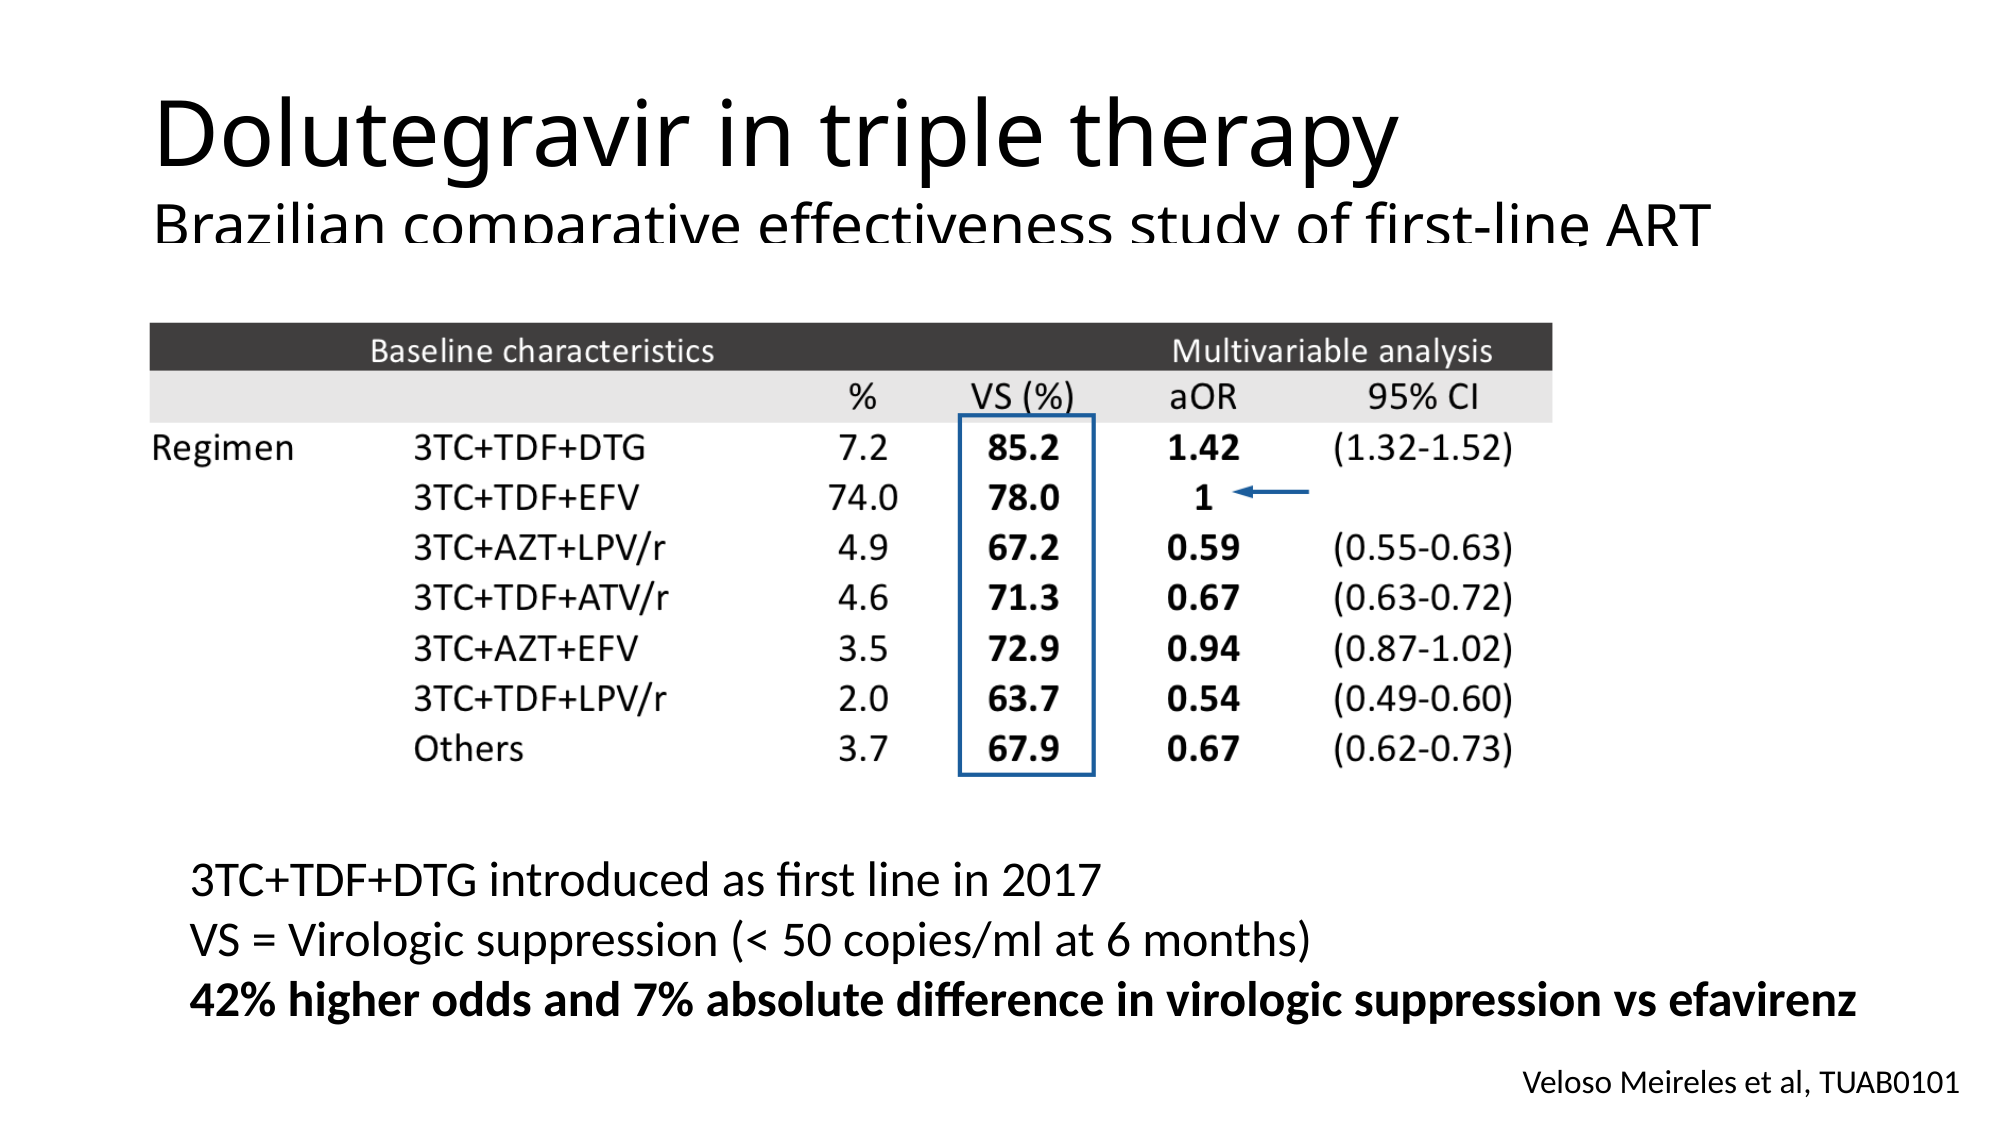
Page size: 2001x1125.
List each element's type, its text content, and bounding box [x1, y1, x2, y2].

picture [137, 243, 1579, 823]
title Dolutegravir in triple therapy Brazilian comparative effectiveness study of first-line ART [137, 59, 1863, 278]
text_box Veloso Meireles et al, TUAB0101 [1507, 1052, 1976, 1107]
text_box 3TC+TDF+DTG introduced as first line in 2017 VS = Virologic suppression (< 50 copies/ml at 6 months) 42% higher odds and 7% absolute difference in virologic suppression vs efavirenz [174, 838, 1874, 1034]
